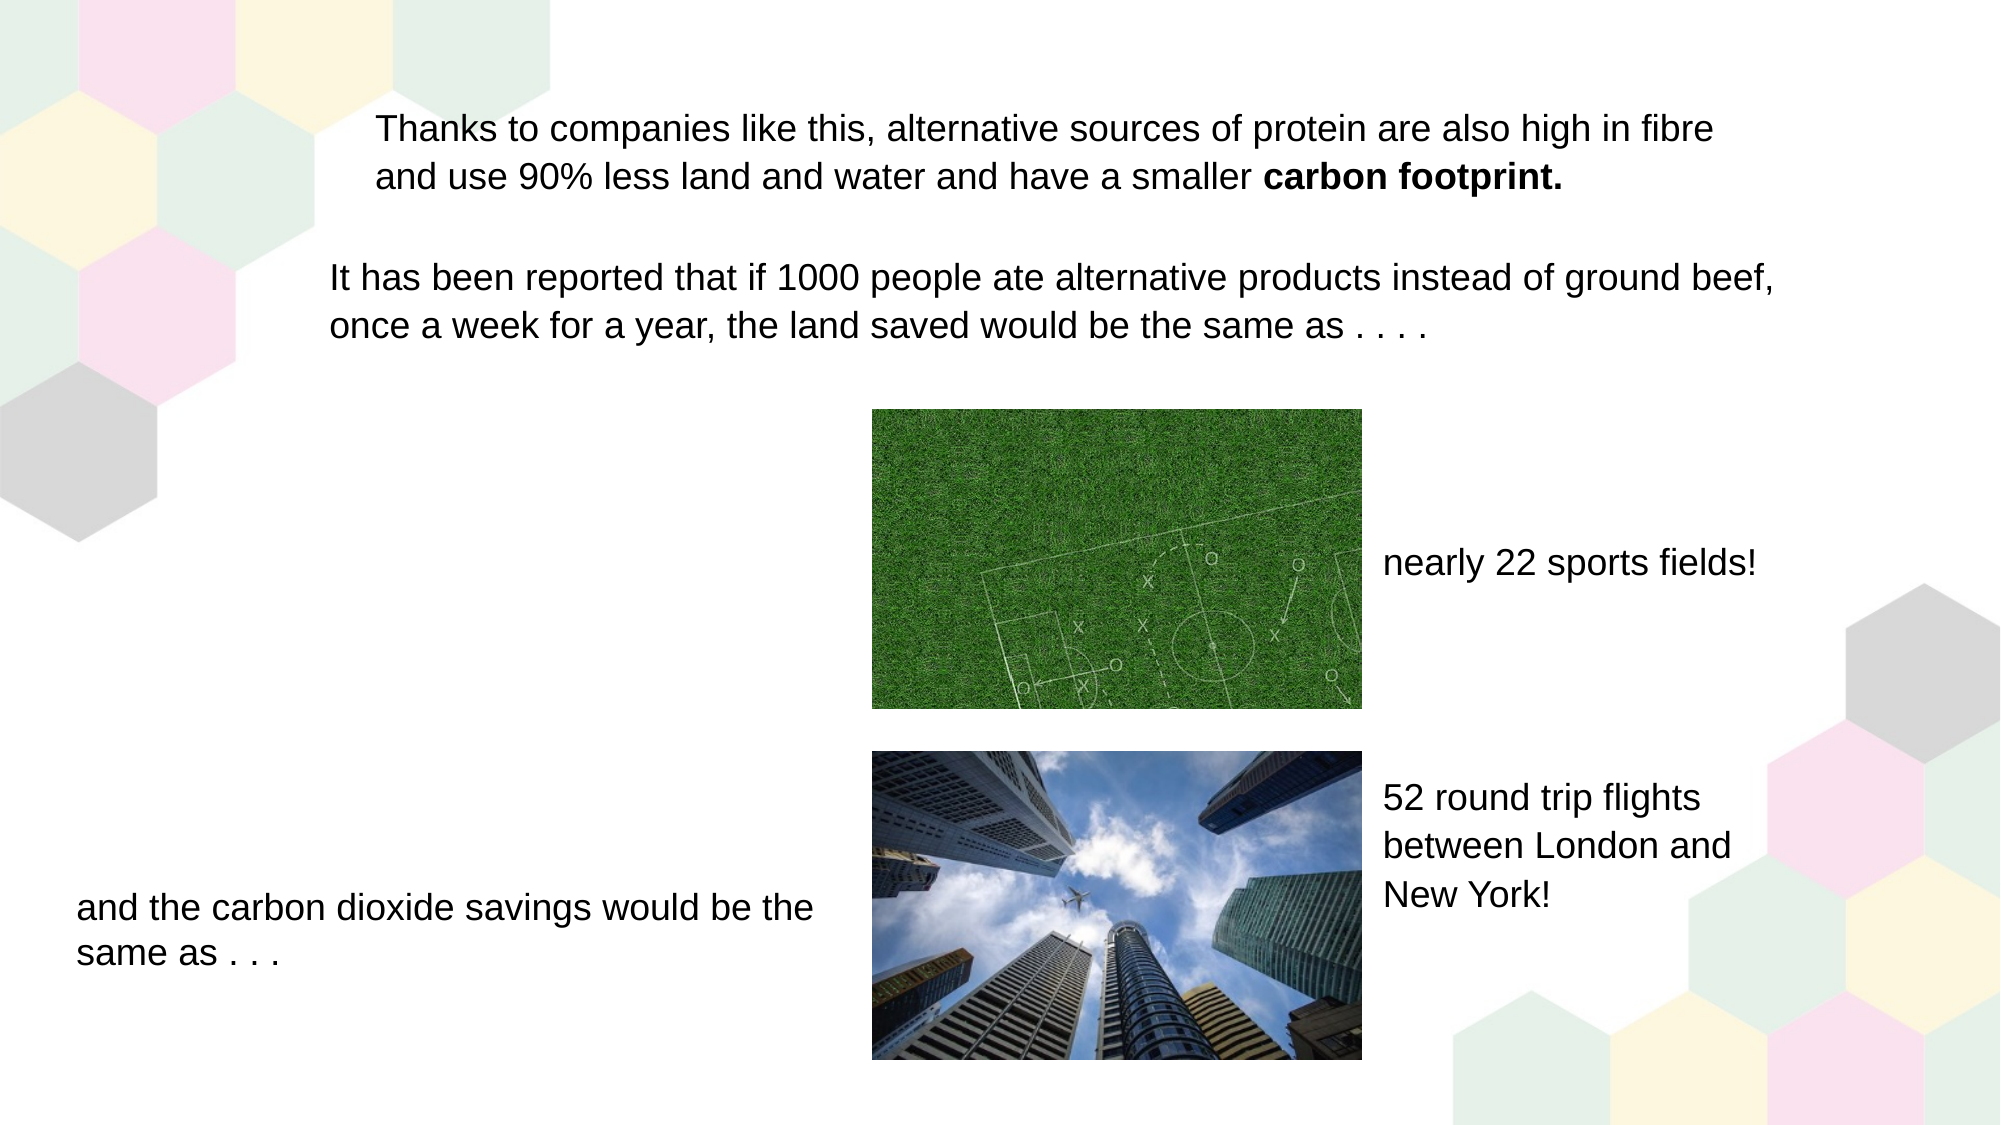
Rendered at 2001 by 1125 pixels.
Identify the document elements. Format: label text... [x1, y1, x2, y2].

text_box 52 round trip flights between London and New York! [1368, 762, 1761, 922]
text_box It has been reported that if 1000 people ate alternative products instead of ground beef, once a week for a year, the land saved would be the same as . . . . [314, 242, 1812, 354]
picture [0, 0, 2001, 1125]
text_box Thanks to companies like this, alternative sources of protein are also high in fibre and use 90% less land and water and have a smaller carbon footprint. [360, 92, 2000, 204]
text_box and the carbon dioxide savings would be the same as . . . [61, 875, 840, 980]
text_box nearly 22 sports fields! [1368, 527, 1812, 590]
